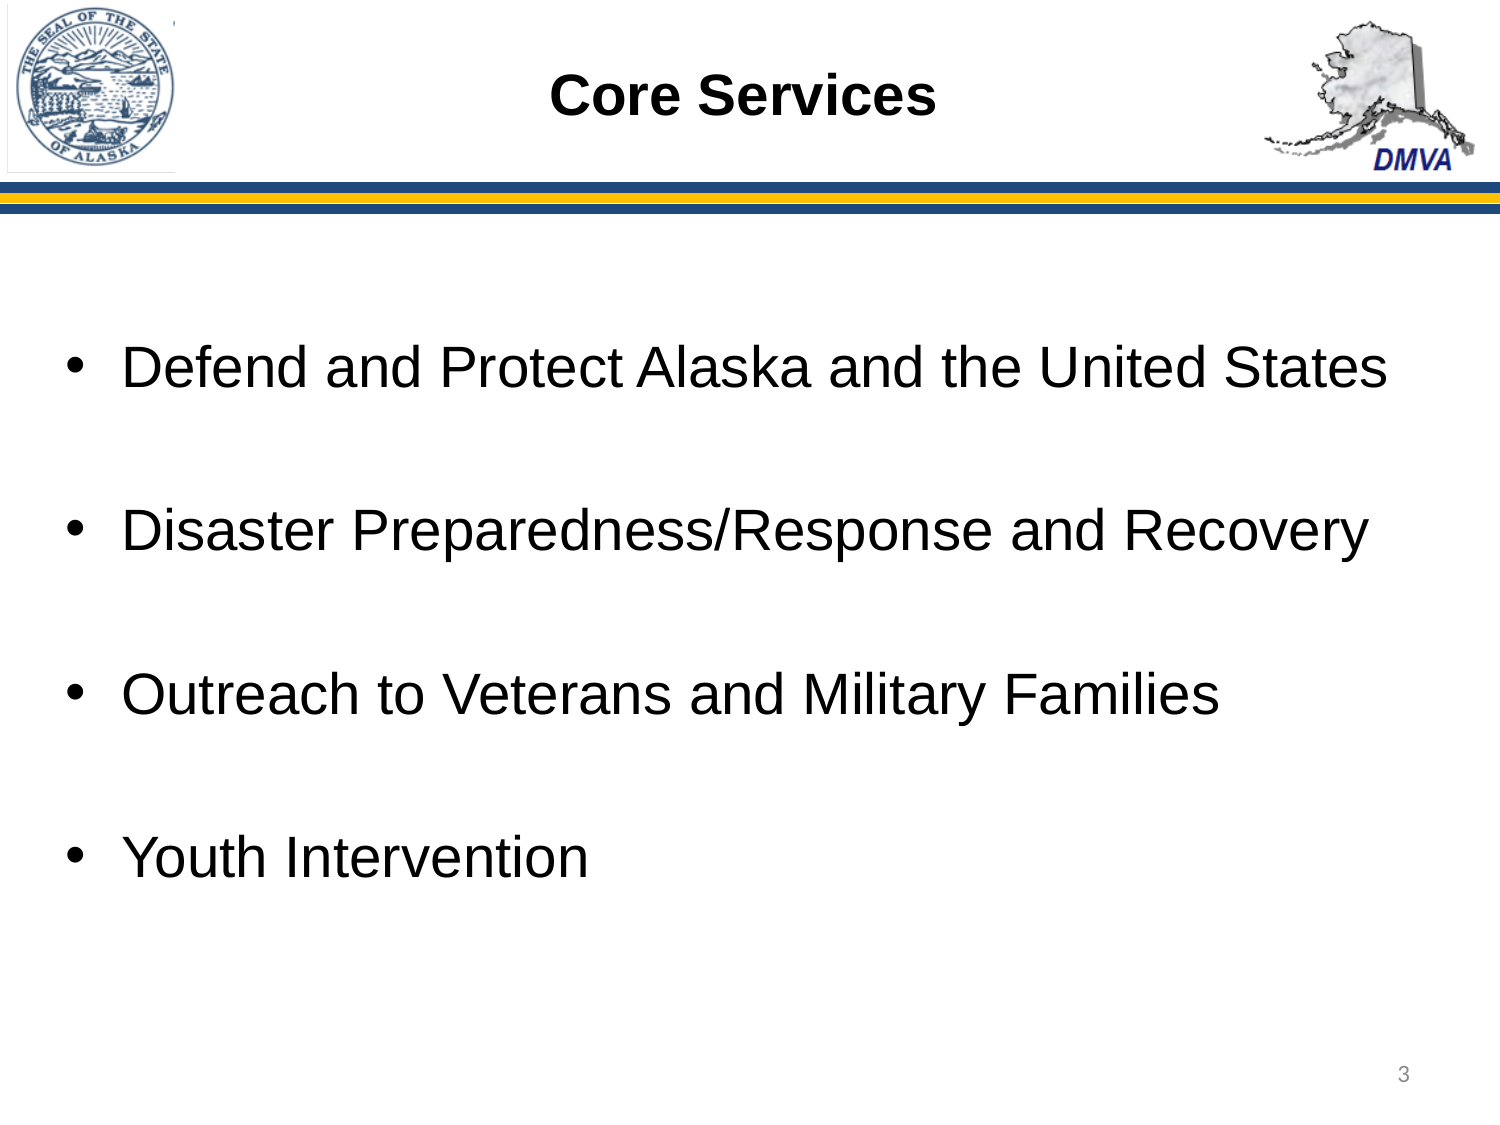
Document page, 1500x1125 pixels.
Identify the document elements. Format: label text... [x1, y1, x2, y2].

picture [6, 4, 175, 174]
list Defend and Protect Alaska and the United States Disaster Preparedness/Response and Recovery Outreach to Veterans and Military Families Youth Intervention [50, 249, 1450, 993]
text_box Core Services [162, 50, 1325, 135]
slide_number 3 [1074, 1042, 1425, 1103]
picture [1250, 12, 1488, 173]
